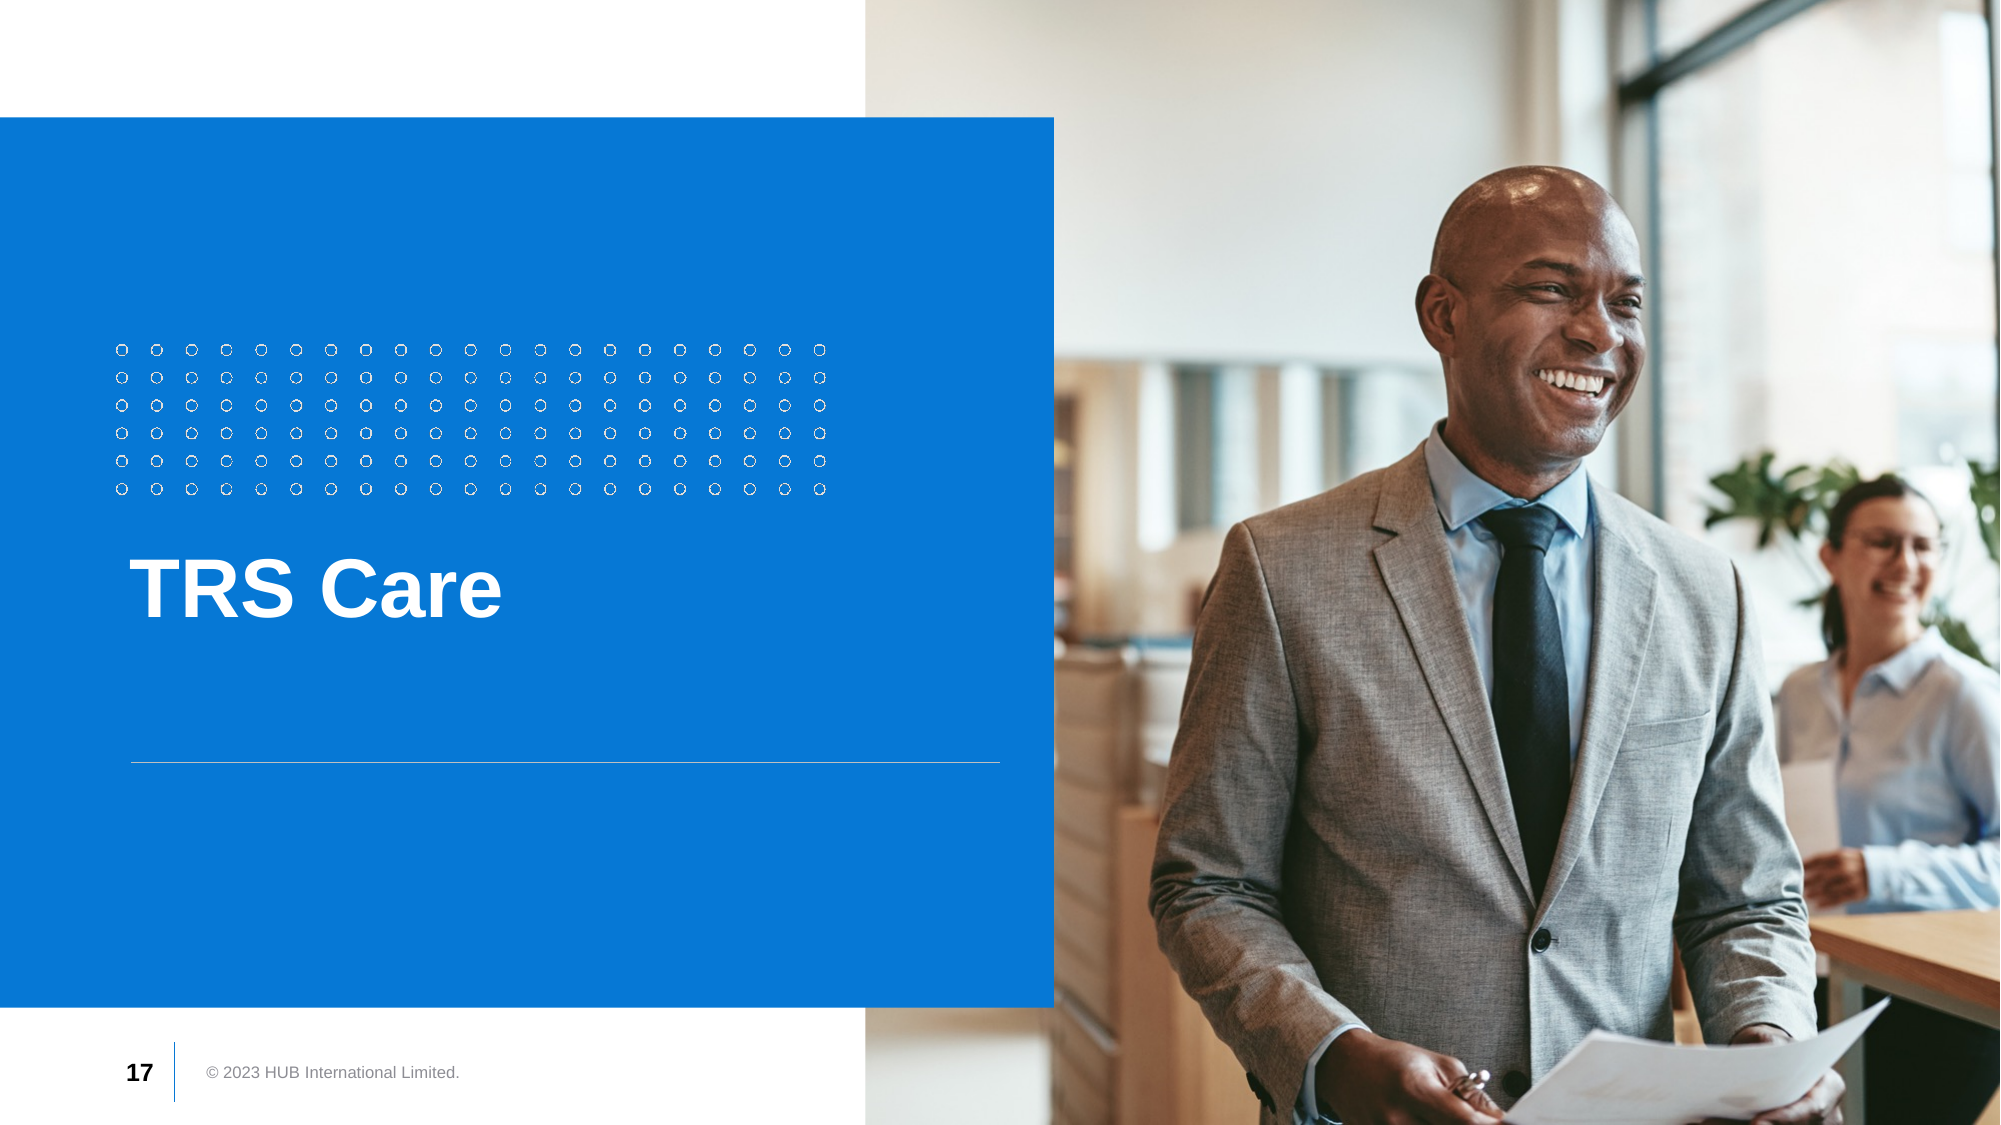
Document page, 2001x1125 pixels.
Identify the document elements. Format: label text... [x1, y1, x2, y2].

picture [115, 343, 837, 505]
list TRS Care [114, 538, 1000, 746]
picture [866, 0, 2000, 1125]
